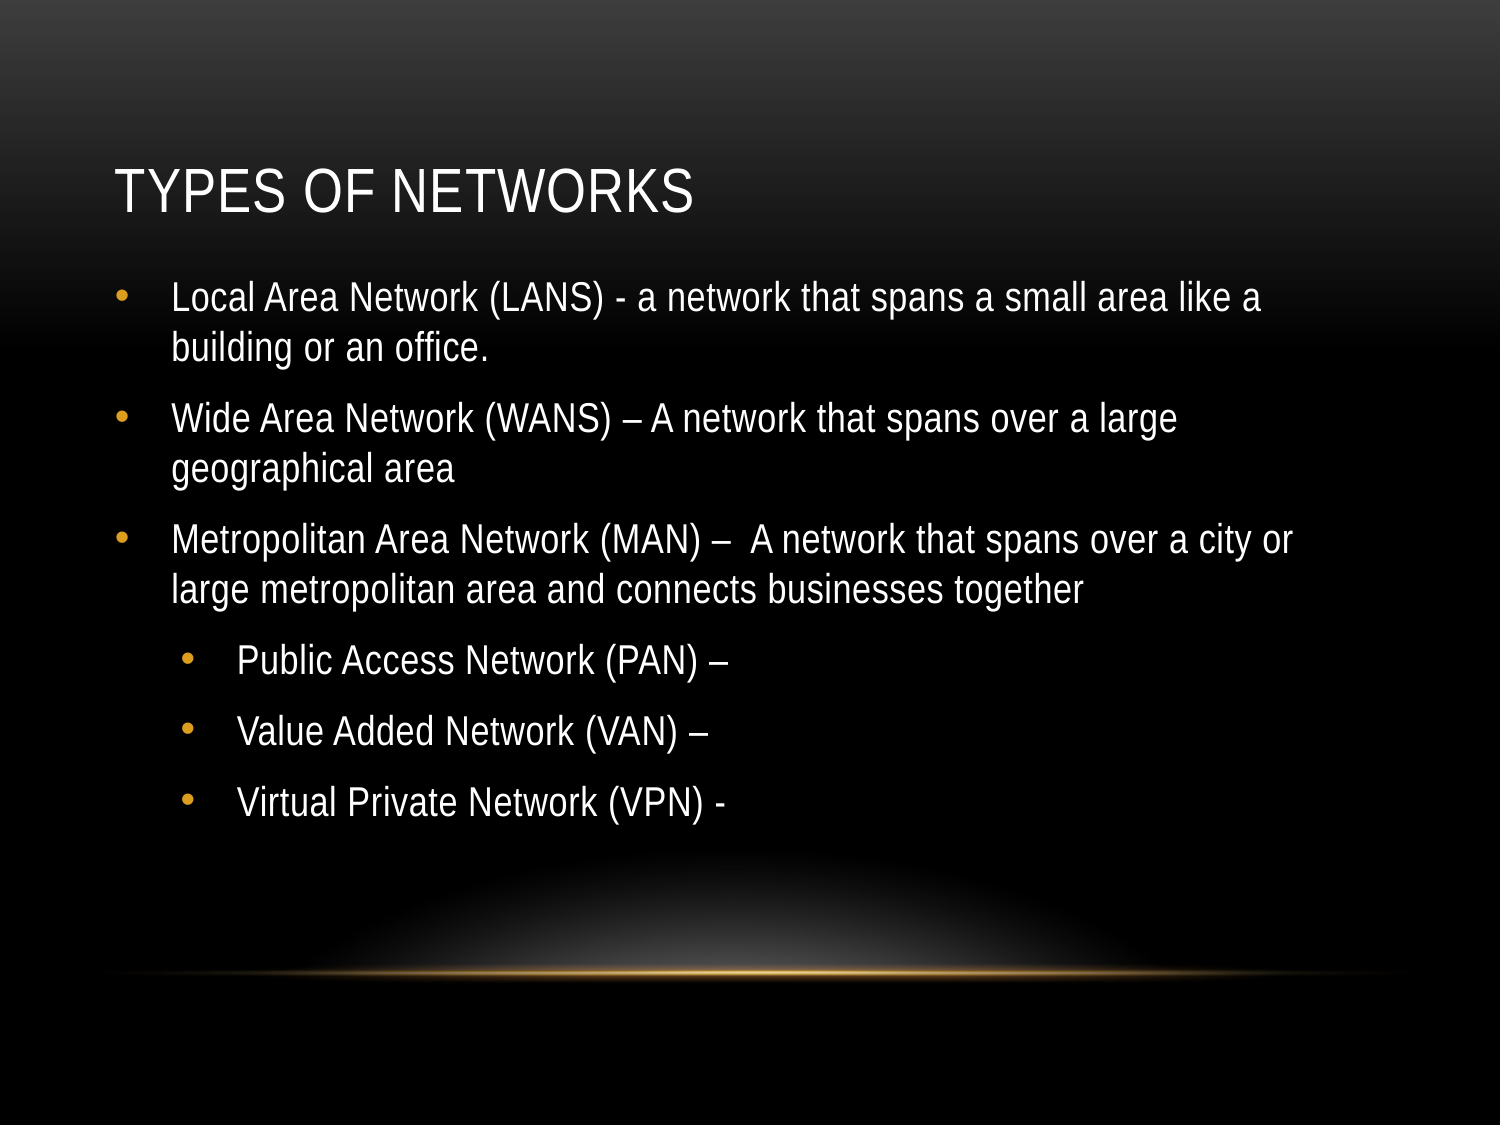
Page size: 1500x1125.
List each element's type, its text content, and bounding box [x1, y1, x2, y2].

list Local Area Network (LANS) - a network that spans a small area like a building or an office. Wide Area Network (WANS) – A network that spans over a large geographical area Metropolitan Area Network (MAN) – A network that spans over a city or large metropolitan area and connects businesses together Public Access Network (PAN) – Value Added Network (VAN) – Virtual Private Network (VPN) - [99, 262, 1400, 938]
title Types of networks [99, 45, 1400, 233]
picture [0, 0, 1500, 1125]
